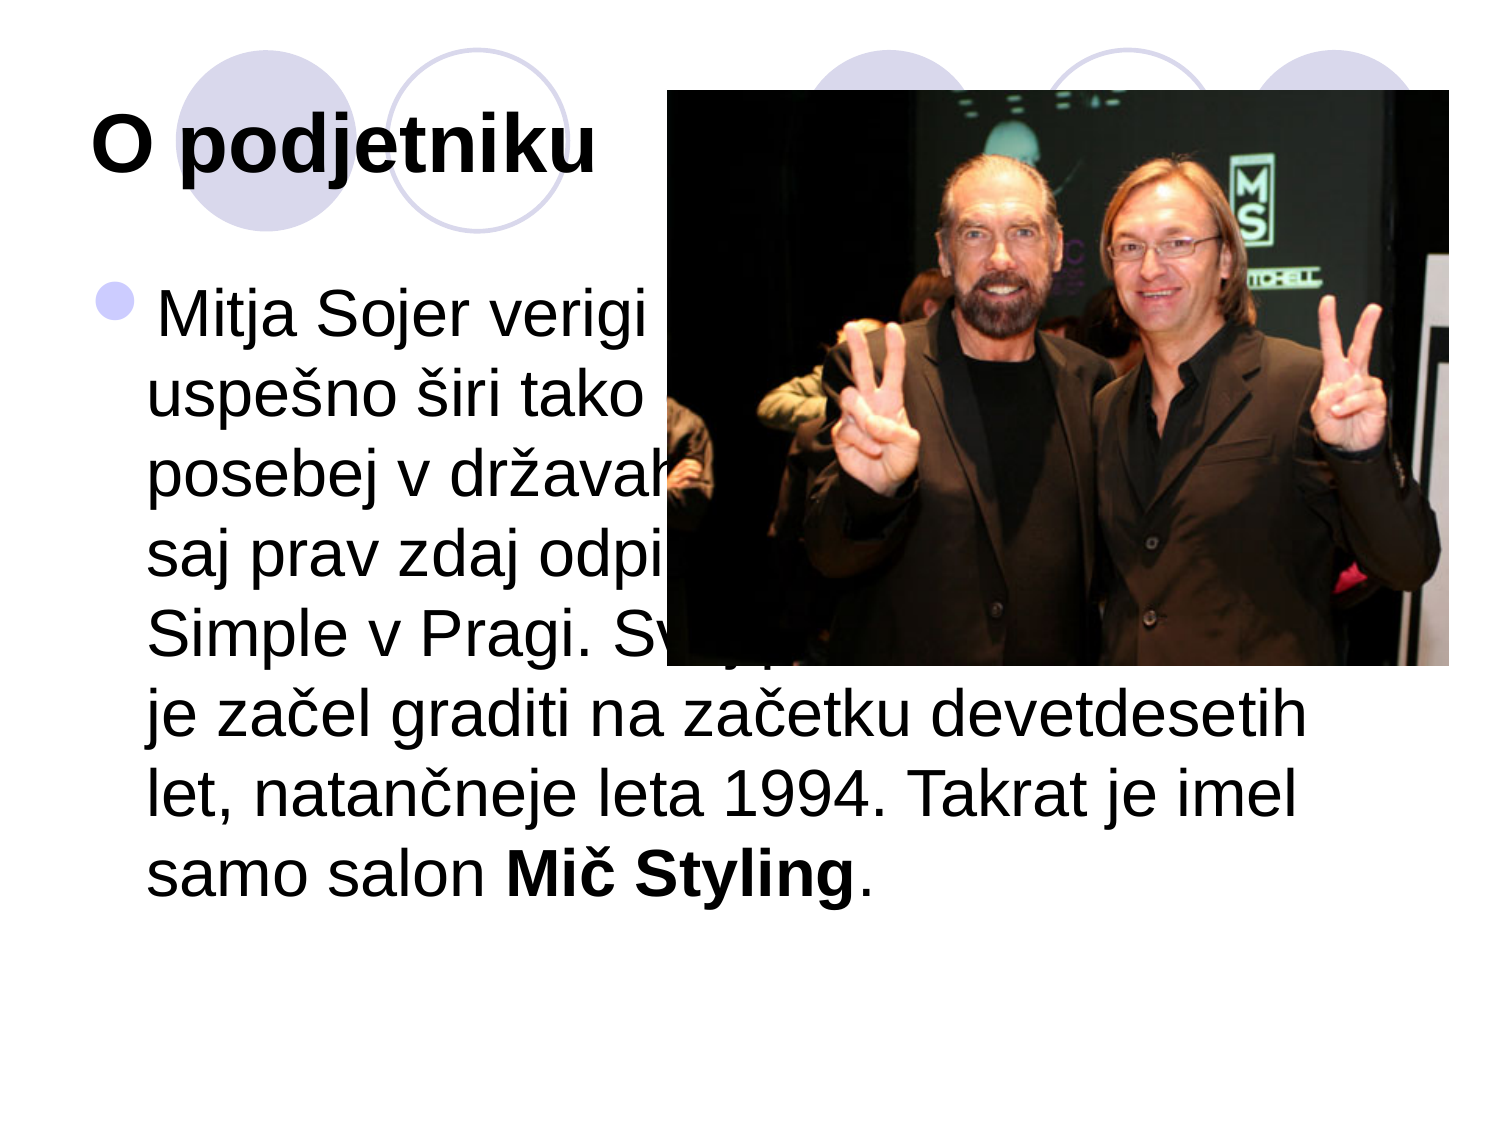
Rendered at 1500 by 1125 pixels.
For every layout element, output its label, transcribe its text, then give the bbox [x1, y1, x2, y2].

title O podjetniku [75, 45, 1425, 233]
list Mitja Sojer verigi Mič Styling in Simple uspešno širi tako doma kot tudi v tujini (še posebej v državah nekdanje Jugoslavije), saj prav zdaj odpira prvi franšizni salon Simple v Pragi. Svoj prvi franšizni sistem je začel graditi na začetku devetdesetih let, natančneje leta 1994. Takrat je imel samo salon Mič Styling. [75, 262, 1425, 1006]
picture [667, 90, 1449, 666]
